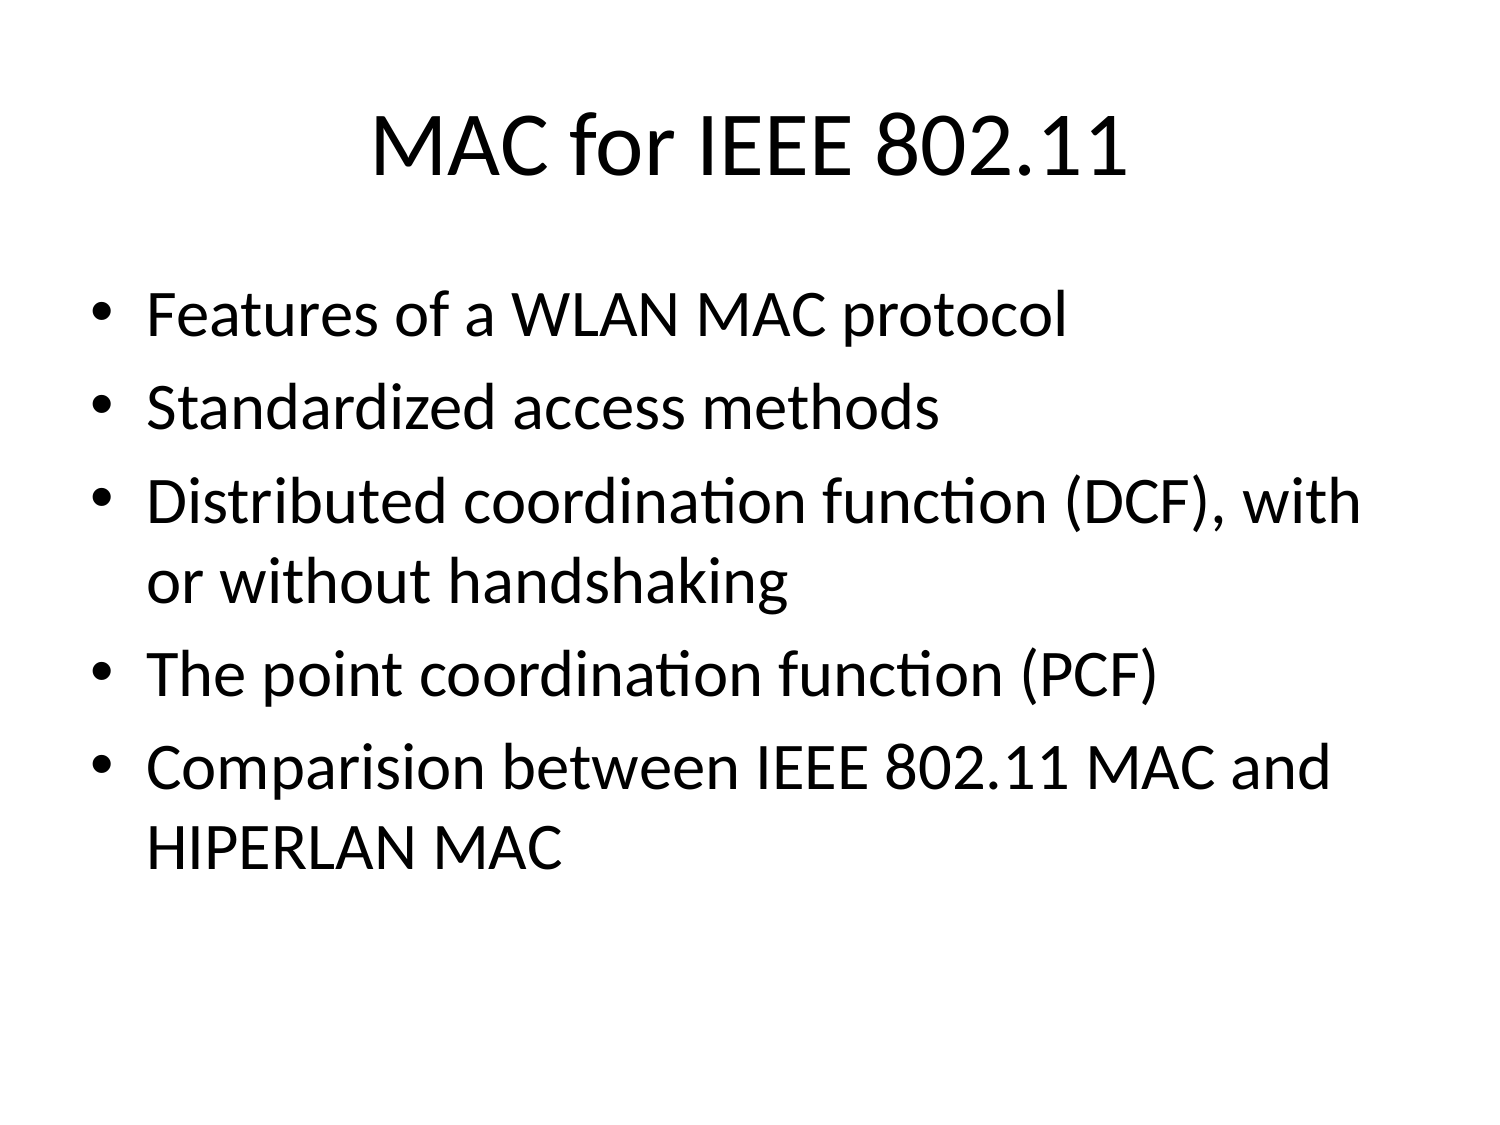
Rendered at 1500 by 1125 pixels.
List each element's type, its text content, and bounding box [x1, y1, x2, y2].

list Features of a WLAN MAC protocol Standardized access methods Distributed coordination function (DCF), with or without handshaking The point coordination function (PCF) Comparision between IEEE 802.11 MAC and HIPERLAN MAC [75, 262, 1425, 1005]
title MAC for IEEE 802.11 [75, 45, 1425, 233]
